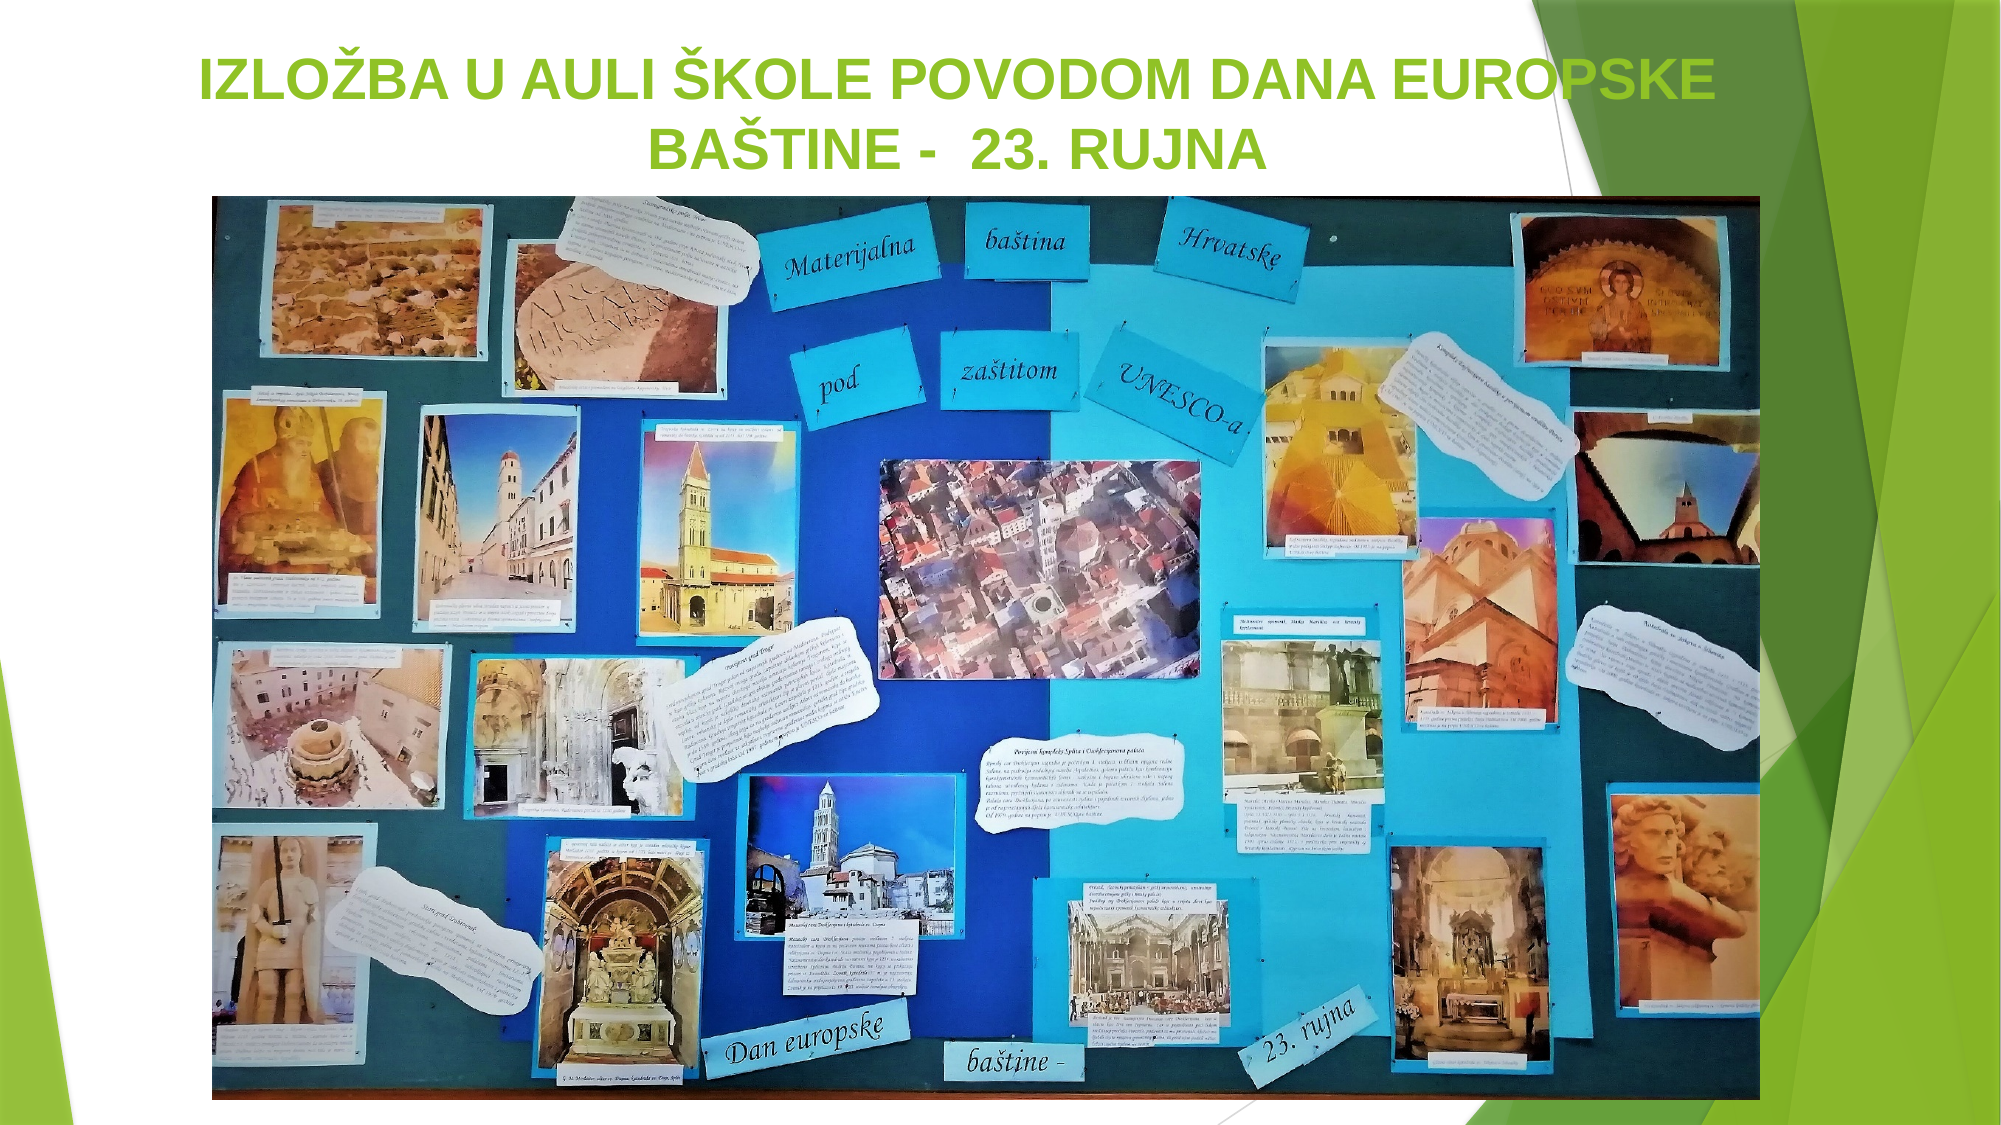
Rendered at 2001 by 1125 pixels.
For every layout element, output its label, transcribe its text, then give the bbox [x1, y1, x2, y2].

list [211, 196, 1761, 1101]
title IZLOŽBA U AULI ŠKOLE POVODOM DANA EUROPSKE BAŠTINE - 23. RUJNA [116, 33, 1800, 172]
